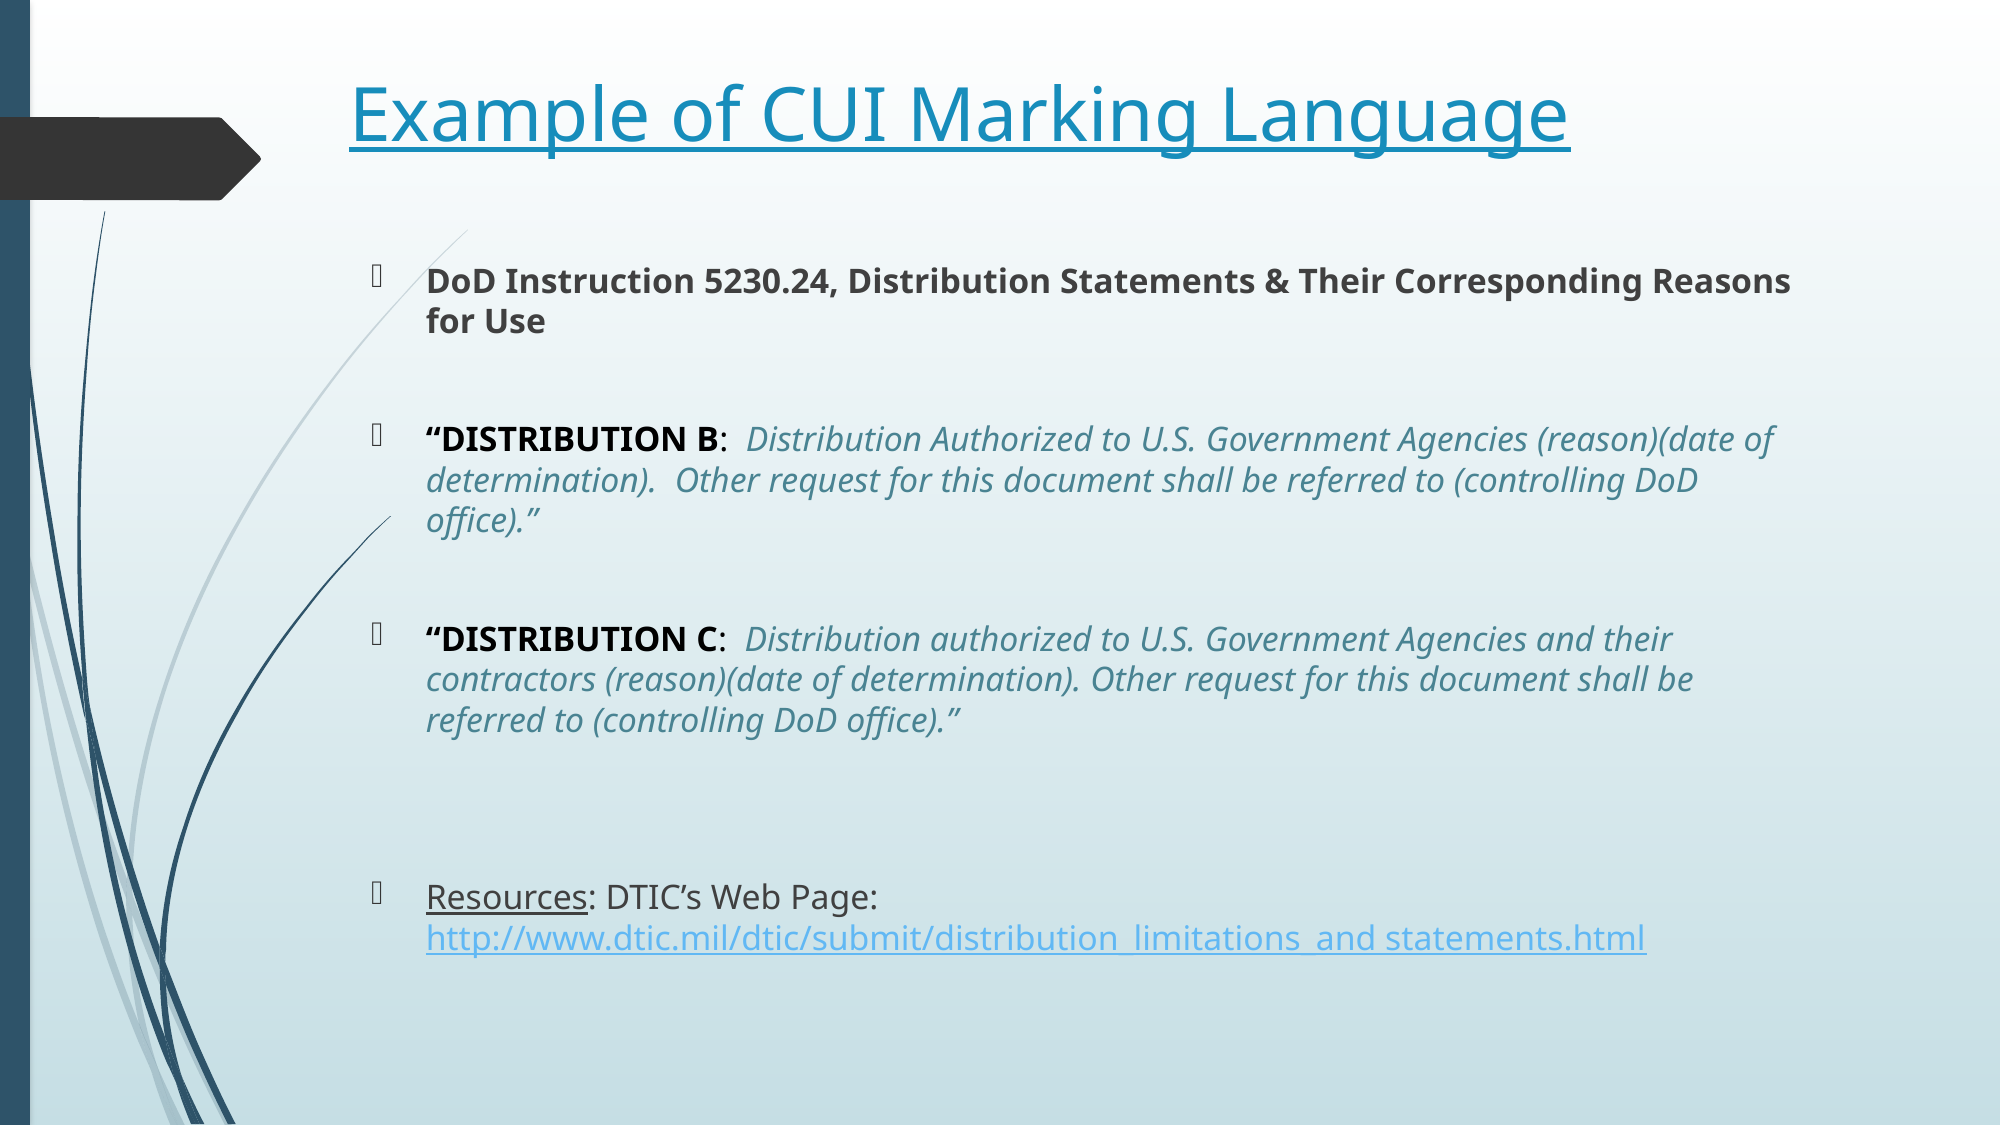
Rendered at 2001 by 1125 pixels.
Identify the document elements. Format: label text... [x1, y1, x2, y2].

title Example of CUI Marking Language [334, 58, 1797, 269]
list DoD Instruction 5230.24, Distribution Statements & Their Corresponding Reasons for Use “DISTRIBUTION B: Distribution Authorized to U.S. Government Agencies (reason)(date of determination). Other request for this document shall be referred to (controlling DoD office).” “DISTRIBUTION C: Distribution authorized to U.S. Government Agencies and their contractors (reason)(date of determination). Other request for this document shall be referred to (controlling DoD office).” Resources: DTIC’s Web Page: http://www.dtic.mil/dtic/submit/distribution_limitations_and statements.html [356, 251, 1819, 973]
